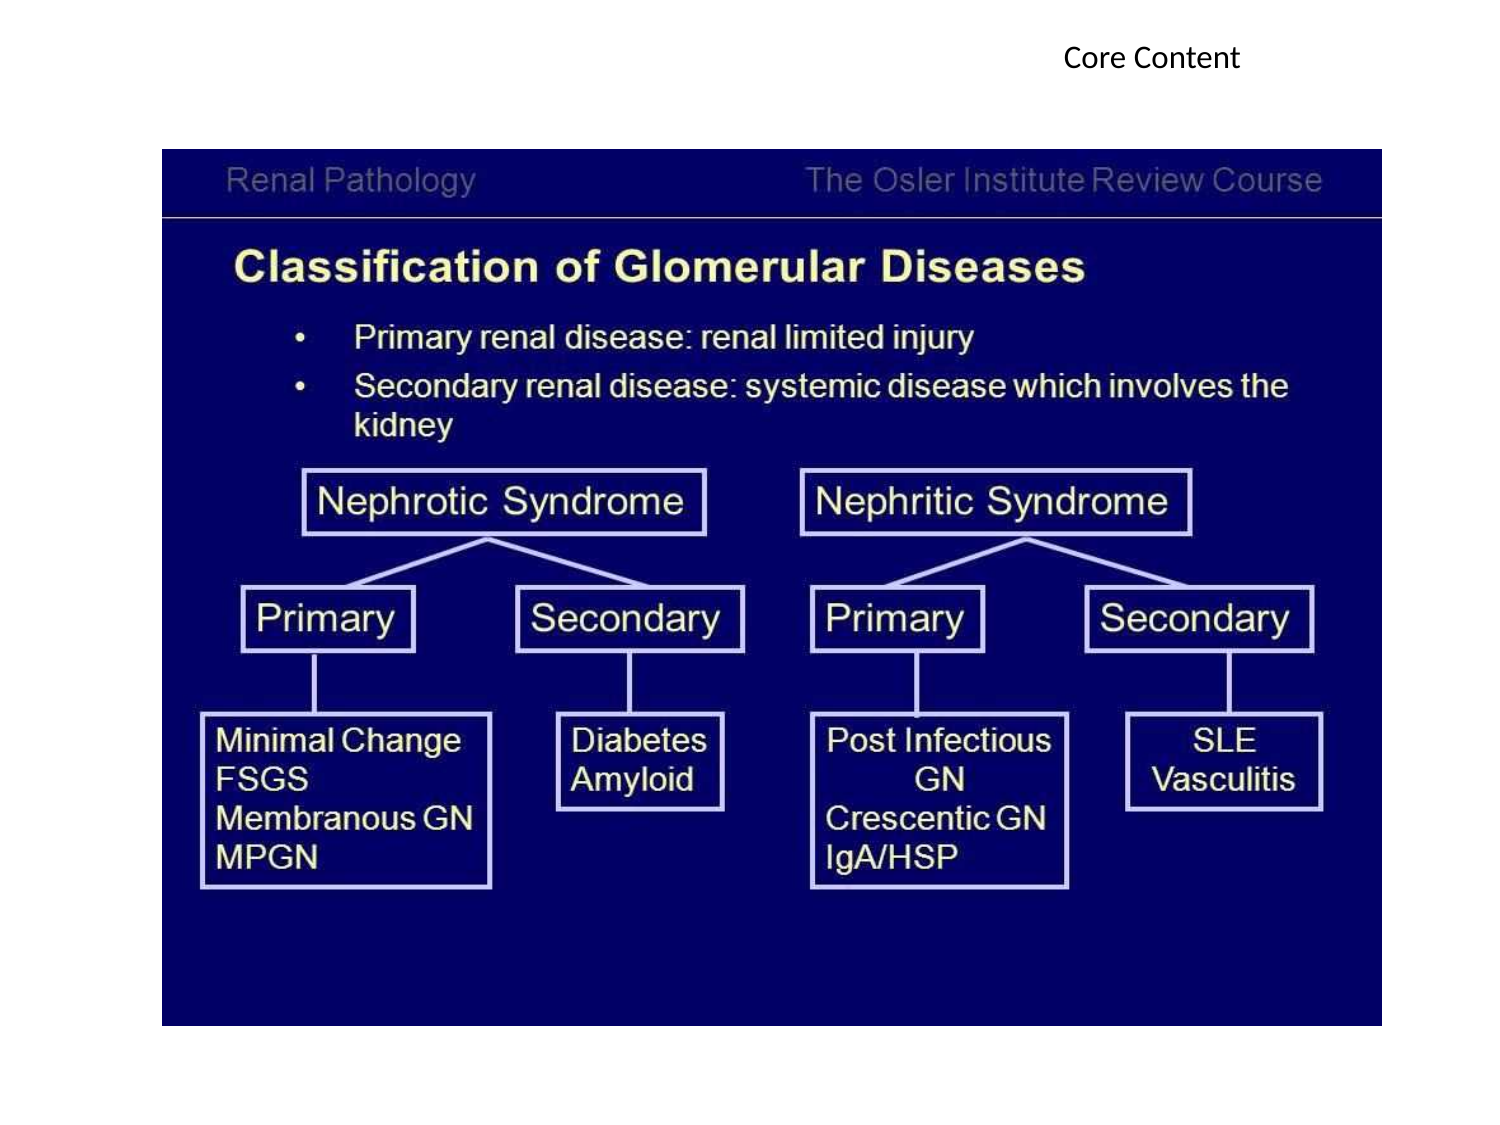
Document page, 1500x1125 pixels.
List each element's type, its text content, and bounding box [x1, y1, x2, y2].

text_box Core Content [855, 27, 1450, 83]
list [161, 149, 1382, 1027]
